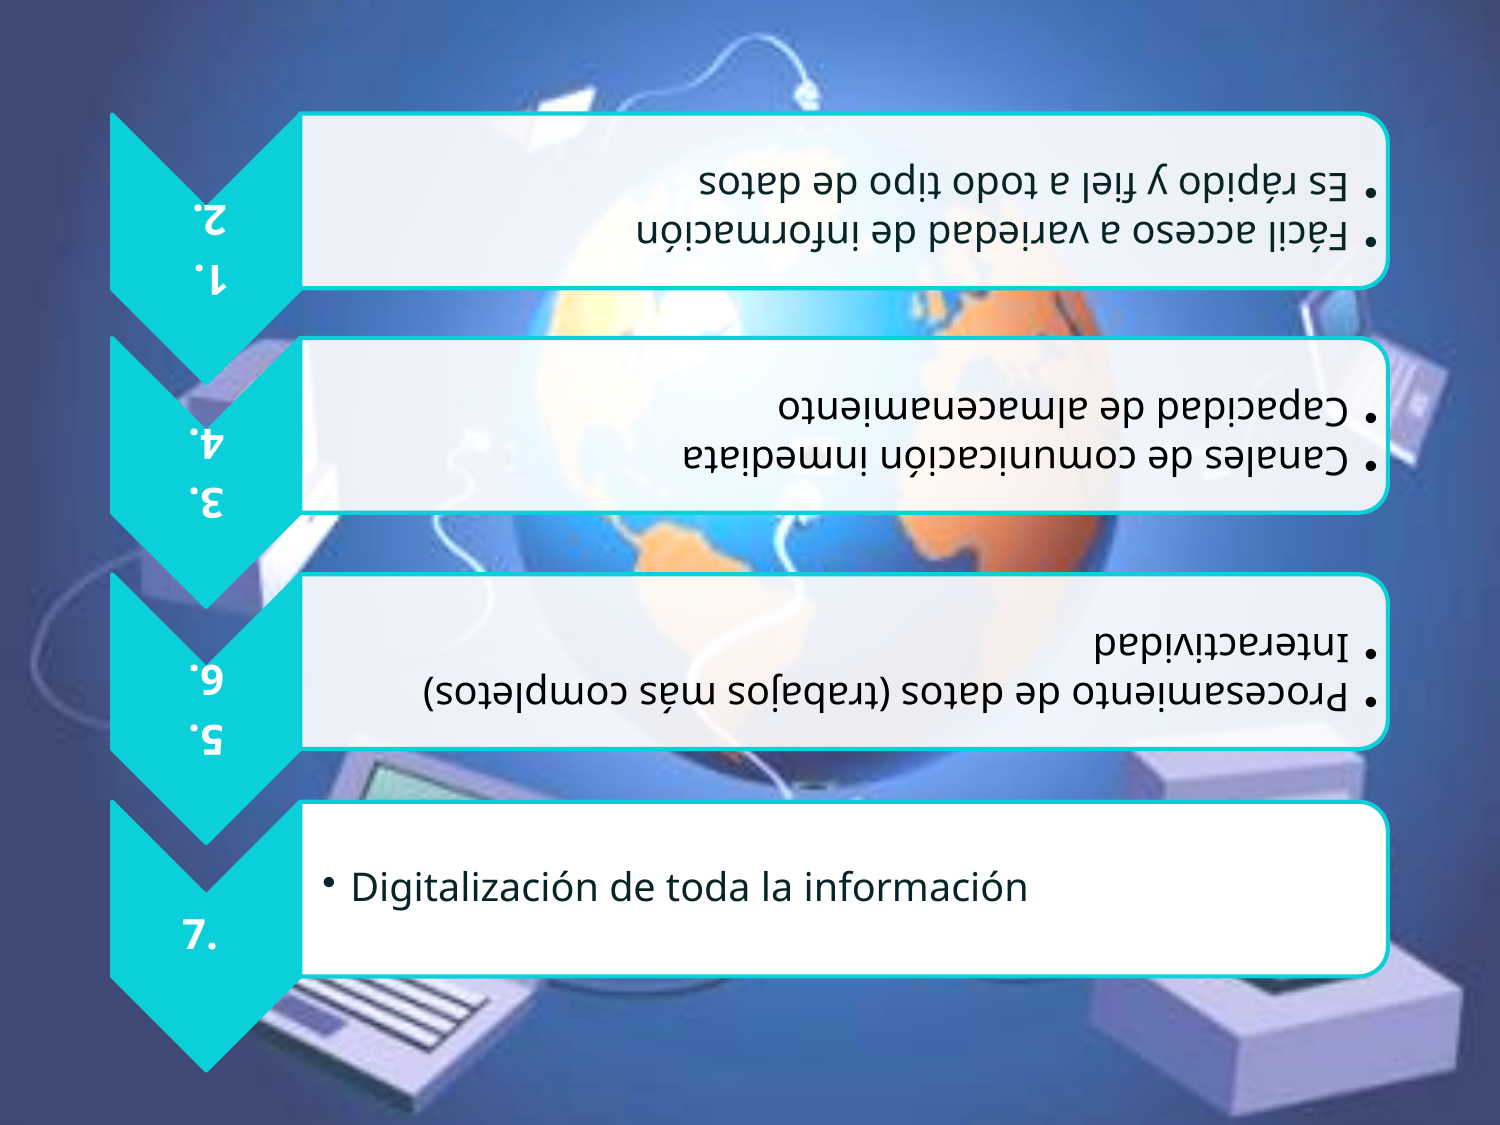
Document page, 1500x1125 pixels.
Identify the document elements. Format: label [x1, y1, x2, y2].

text_box [111, 801, 301, 1071]
text_box [111, 113, 1389, 801]
picture [0, 0, 1500, 1125]
text_box [299, 801, 1389, 977]
